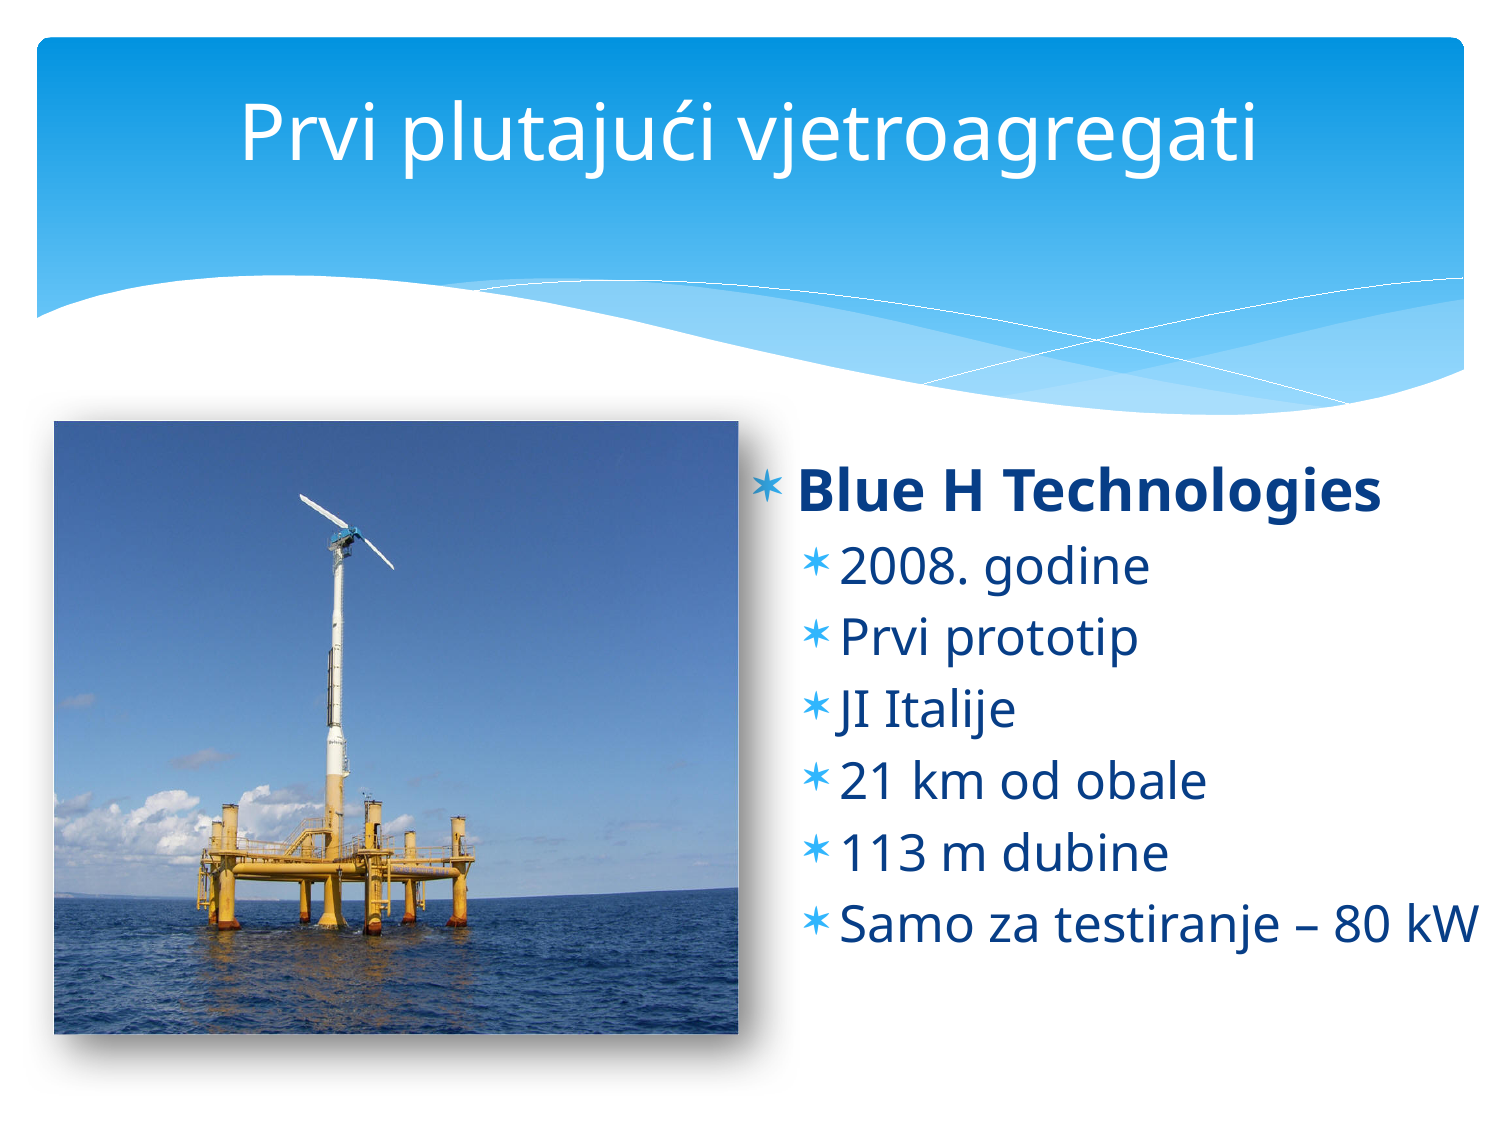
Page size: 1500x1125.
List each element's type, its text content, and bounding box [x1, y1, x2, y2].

list Blue H Technologies 2008. godine Prvi prototip JI Italije 21 km od obale 113 m dubine Samo za testiranje – 80 kW [785, 444, 1500, 1011]
picture [52, 420, 739, 1036]
title Prvi plutajući vjetroagregati [75, 73, 1425, 279]
